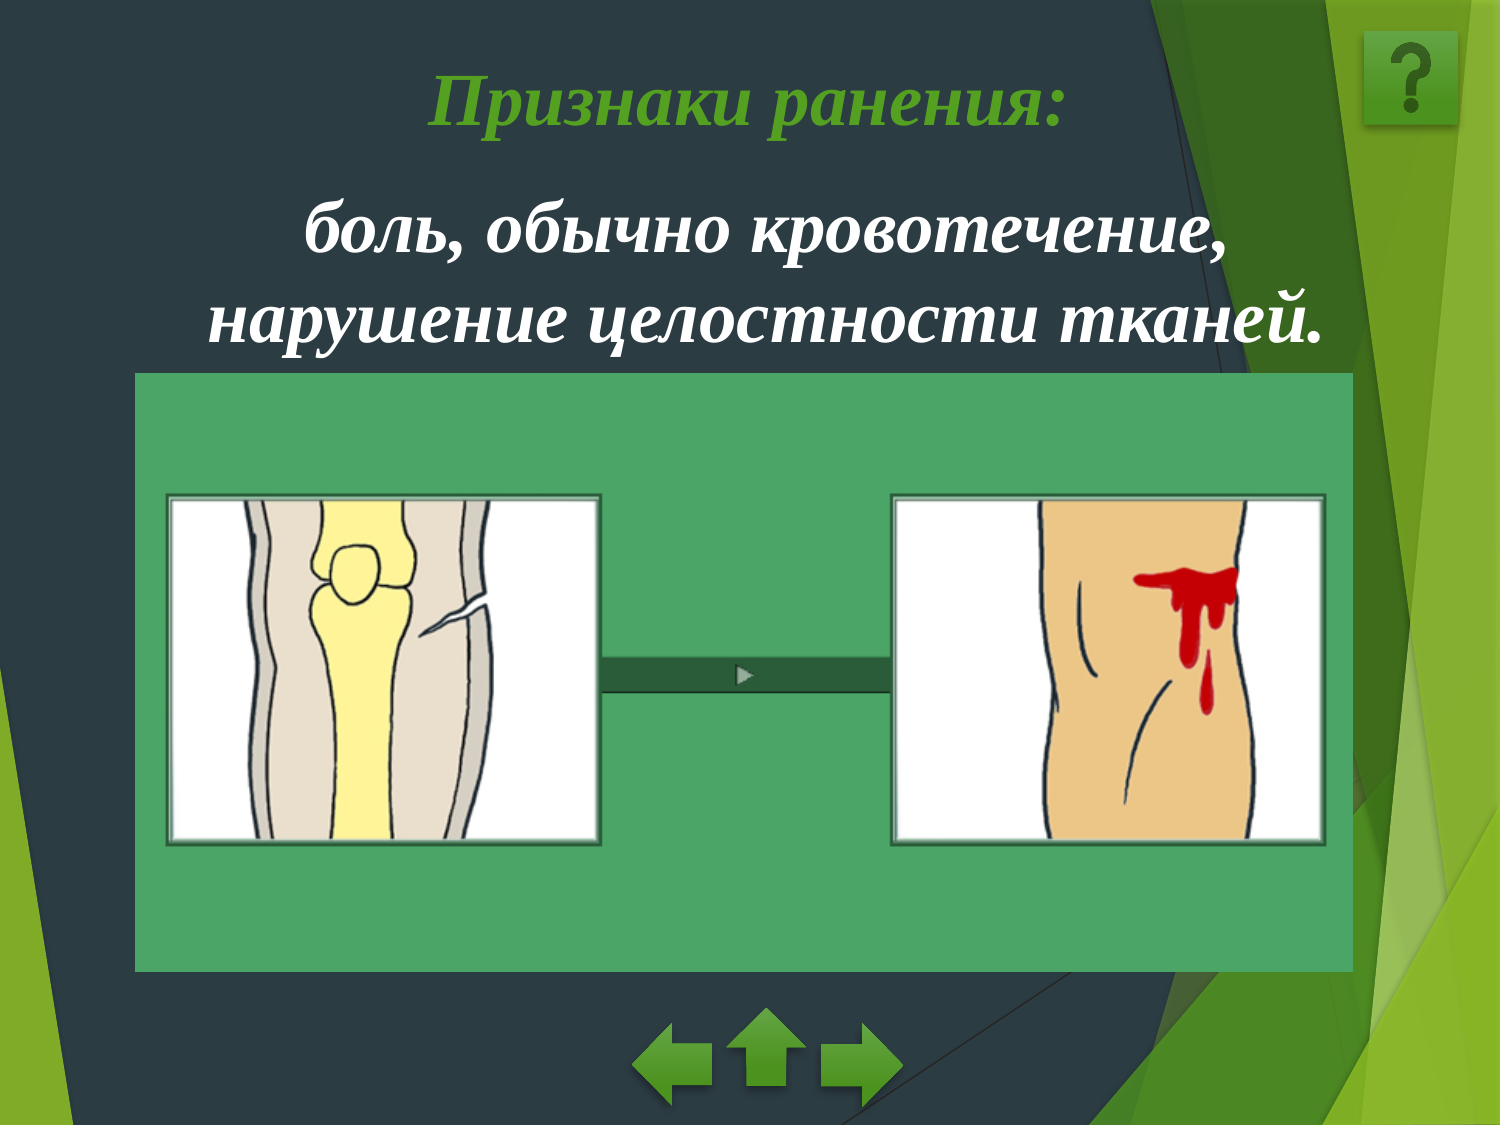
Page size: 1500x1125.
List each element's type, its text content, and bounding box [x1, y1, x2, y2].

text_box [1364, 30, 1458, 125]
text_box [88, 78, 1459, 681]
text_box [820, 1023, 904, 1108]
text_box [631, 1023, 712, 1106]
text_box [726, 1007, 806, 1087]
picture [135, 372, 1353, 973]
text_box Признаки ранения: боль, обычно кровотечение, нарушение целостности тканей. [123, 42, 1412, 365]
